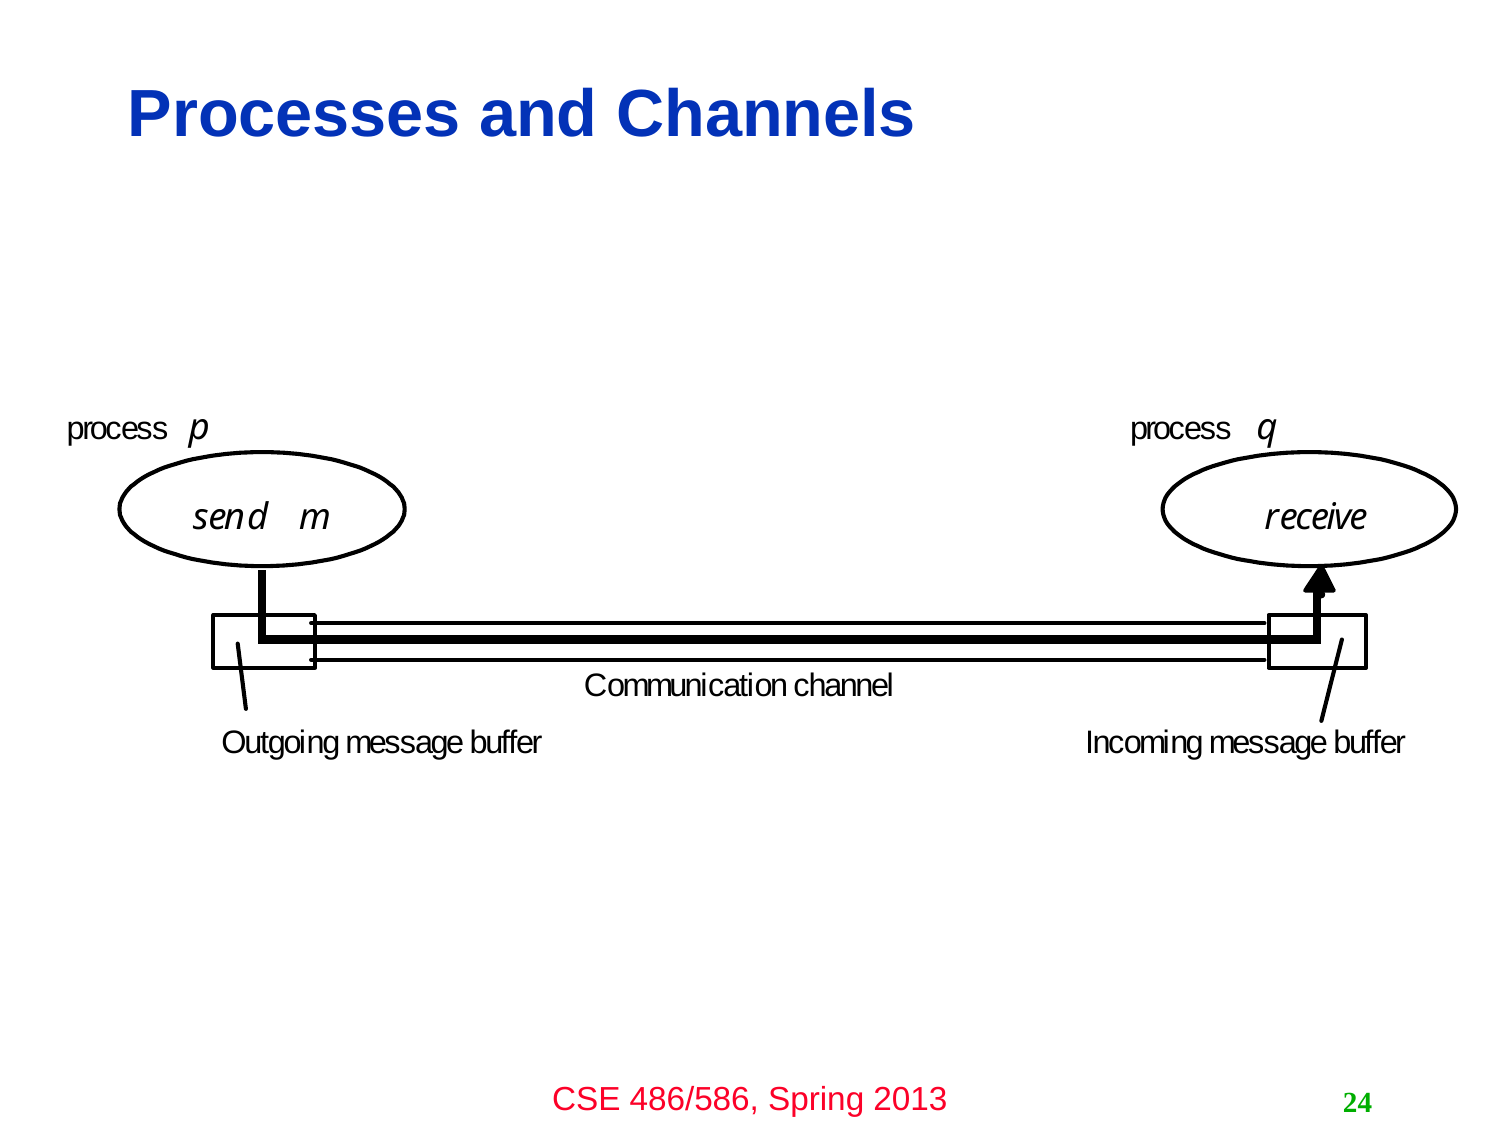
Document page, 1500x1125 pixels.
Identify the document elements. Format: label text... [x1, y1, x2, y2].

title Processes and Channels [112, 53, 1310, 176]
slide_number 24 [1074, 1076, 1388, 1125]
picture [62, 402, 1465, 762]
